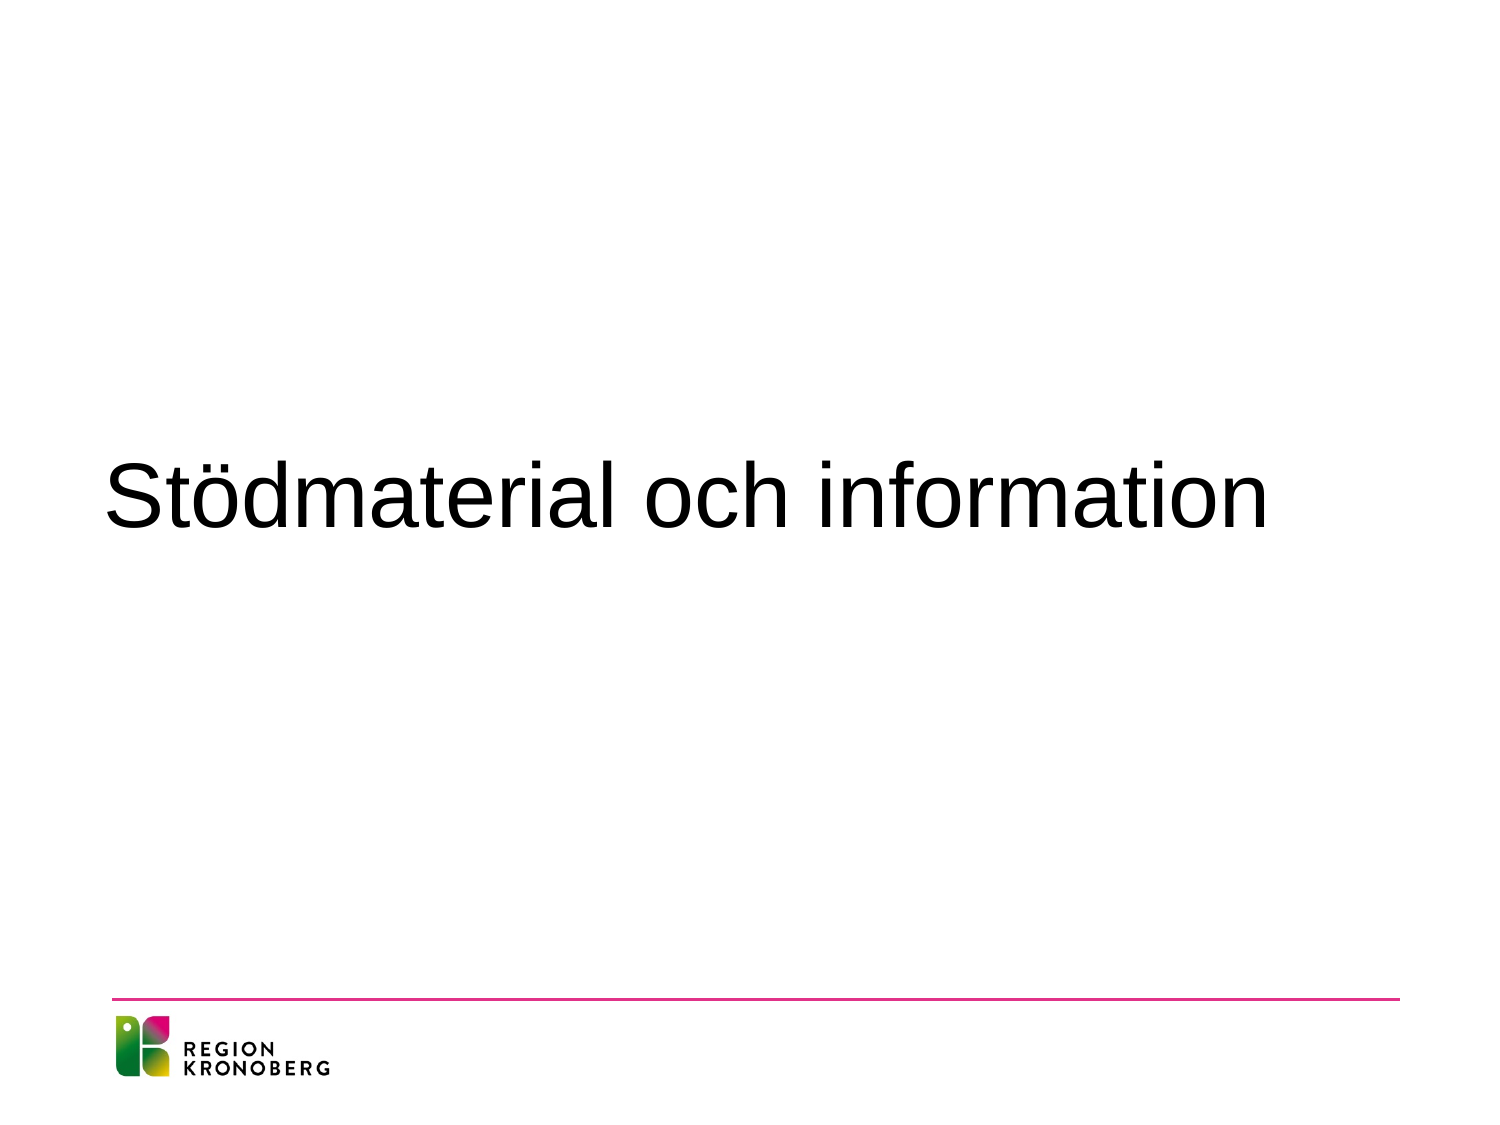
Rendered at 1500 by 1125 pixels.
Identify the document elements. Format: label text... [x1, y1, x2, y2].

title Stödmaterial och information [88, 389, 1461, 607]
picture [110, 1011, 336, 1081]
